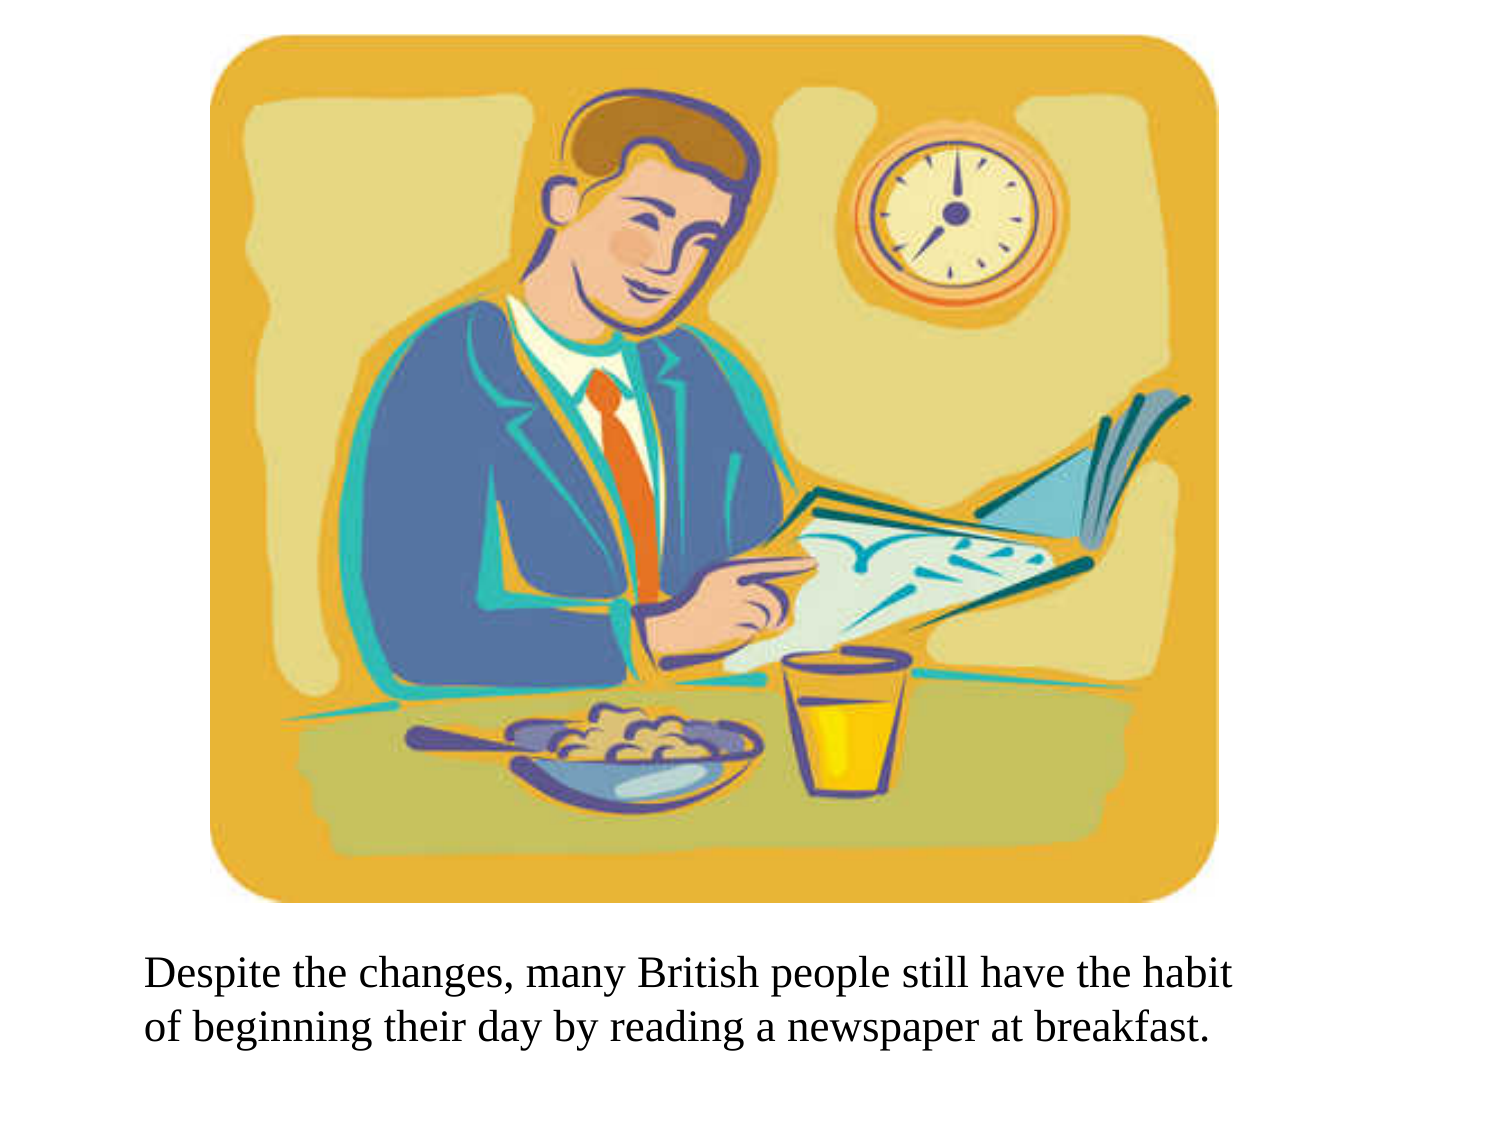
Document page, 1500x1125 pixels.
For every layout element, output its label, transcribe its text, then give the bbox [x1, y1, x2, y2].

title Despite the changes, many British people still have the habit of beginning their day by reading a newspaper at breakfast. [128, 914, 1290, 1079]
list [209, 34, 1219, 903]
